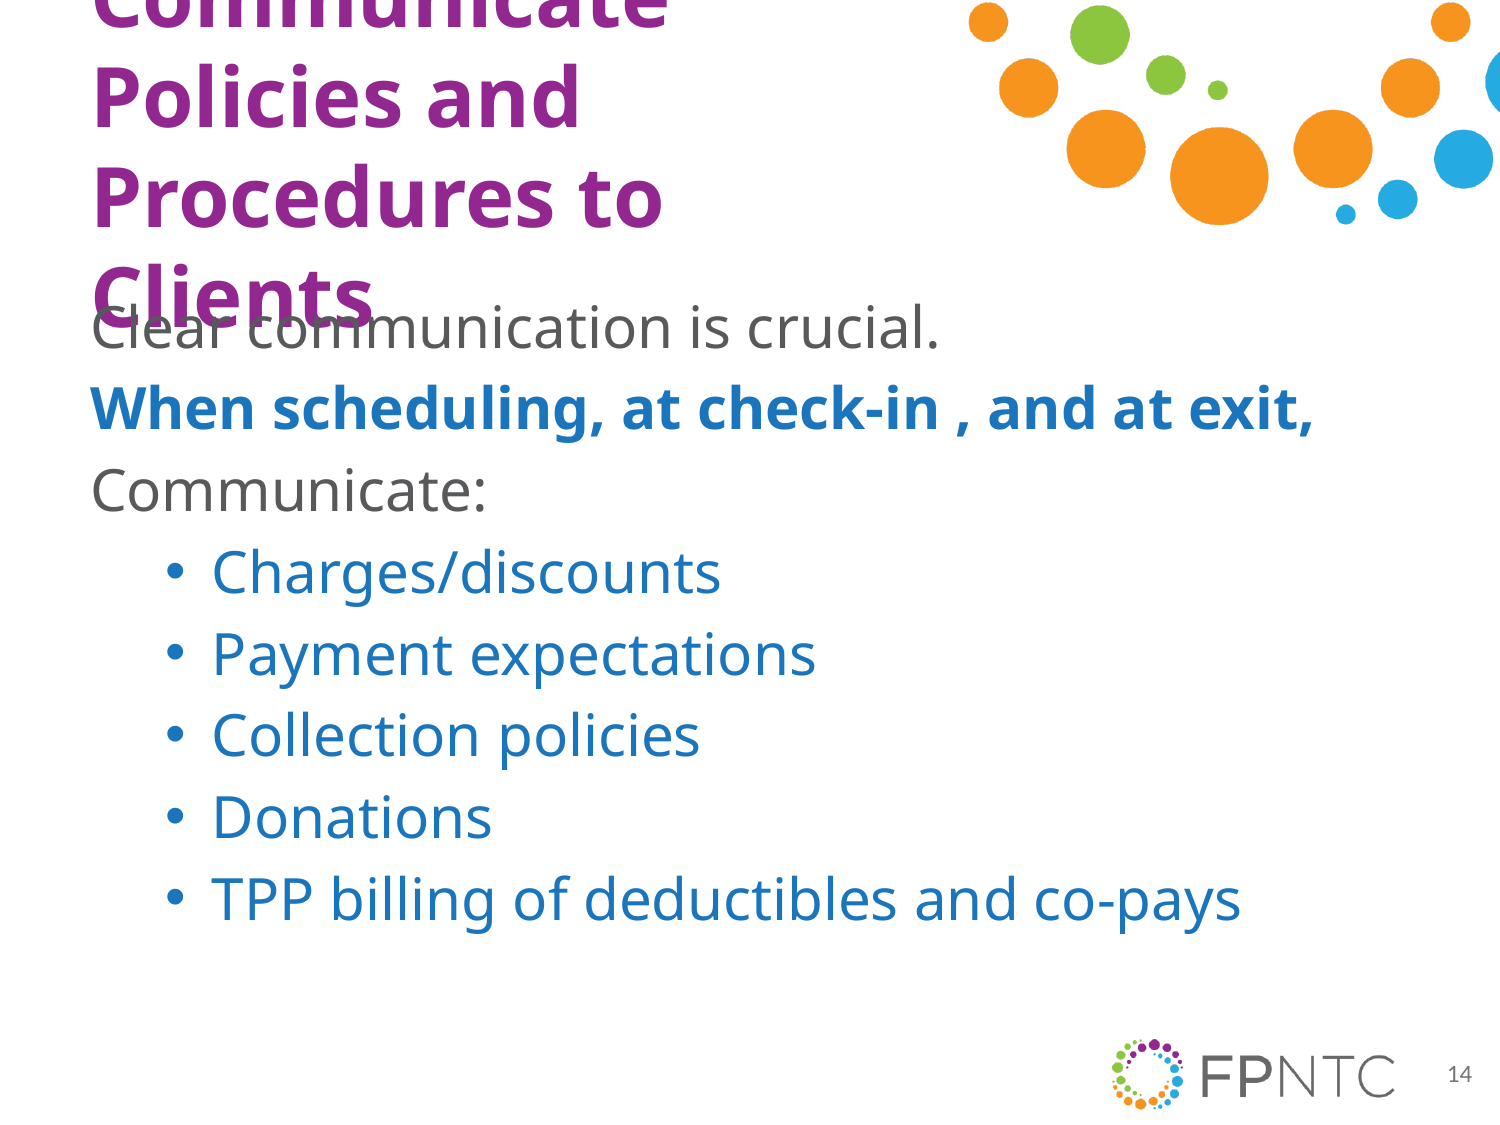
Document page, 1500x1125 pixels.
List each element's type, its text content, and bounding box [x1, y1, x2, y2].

picture [1112, 1039, 1409, 1111]
title Communicate Policies and Procedures to Clients [75, 50, 950, 238]
list Clear communication is crucial. When scheduling, at check-in , and at exit, Communicate: Charges/discounts Payment expectations Collection policies Donations TPP billing of deductibles and co-pays [75, 282, 1425, 1025]
slide_number 14 [1412, 1042, 1488, 1103]
picture [962, 0, 1500, 225]
